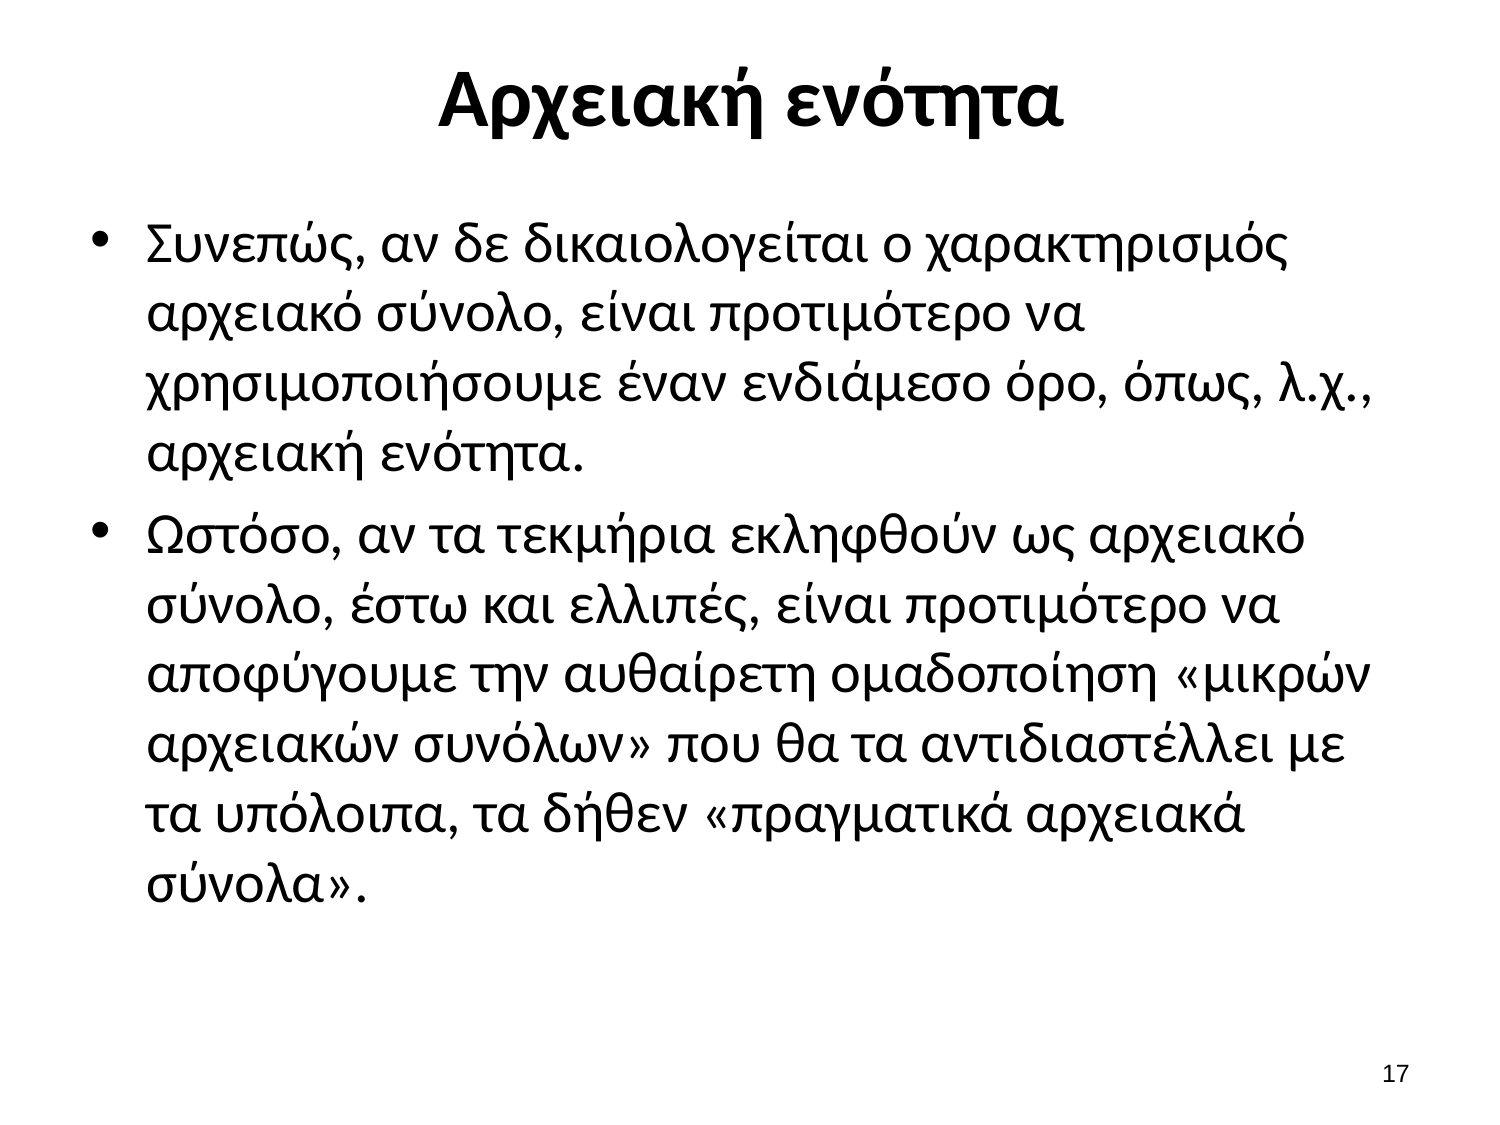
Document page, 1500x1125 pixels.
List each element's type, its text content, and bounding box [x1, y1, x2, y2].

slide_number 16 [1074, 1042, 1425, 1103]
title Αρχειακή ενότητα [76, 19, 1427, 169]
list Συνεπώς, αν δε δικαιολογείται ο χαρακτηρισμός αρχειακό σύνολο, είναι προτιμότερο να χρησιμοποιήσουμε έναν ενδιάμεσο όρο, όπως, λ.χ., αρχειακή ενότητα. Ωστόσο, αν τα τεκμήρια εκληφθούν ως αρχειακό σύνολο, έστω και ελλιπές, είναι προτιμότερο να αποφύγουμε την αυθαίρετη ομαδοποίηση «μικρών αρχειακών συνόλων» που θα τα αντιδιαστέλλει με τα υπόλοιπα, τα δήθεν «πραγματικά αρχειακά σύνολα». [75, 196, 1425, 1024]
